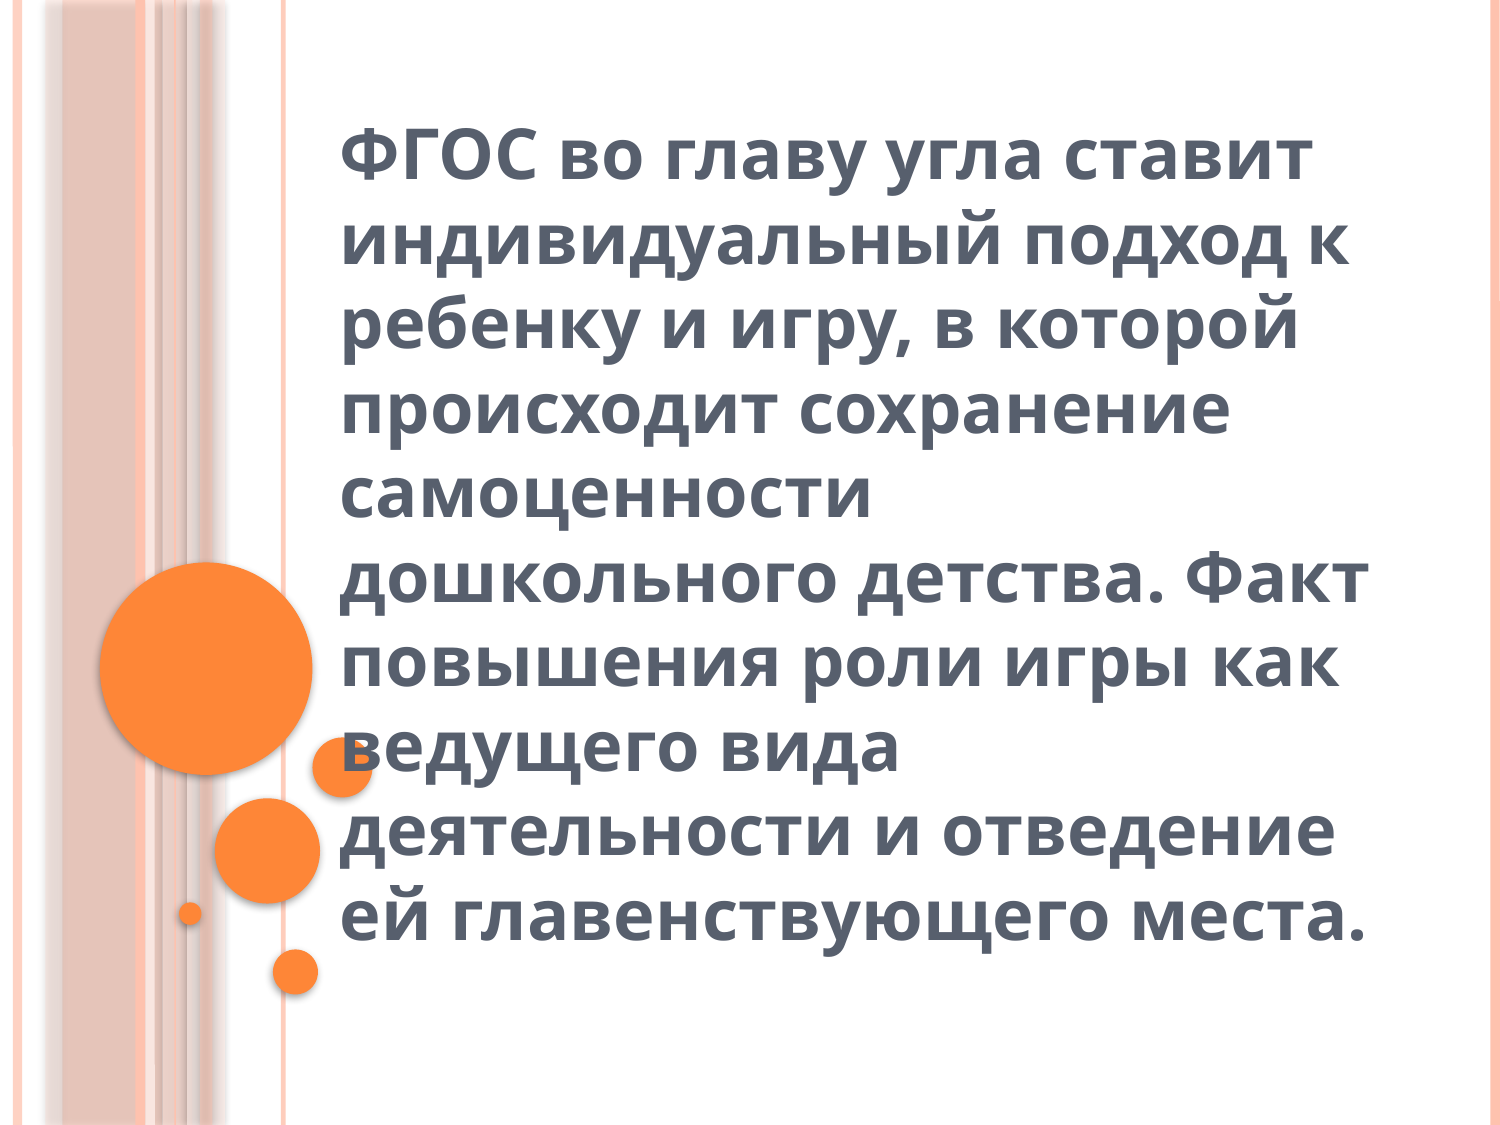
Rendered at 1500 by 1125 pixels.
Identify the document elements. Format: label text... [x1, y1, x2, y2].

subtitle ФГОС во главу угла ставит индивидуальный подход к ребенку и игру, в которой происходит сохранение самоценности дошкольного детства. Факт повышения роли игры как ведущего вида деятельности и отведение ей главенствующего места. [324, 101, 1388, 1046]
